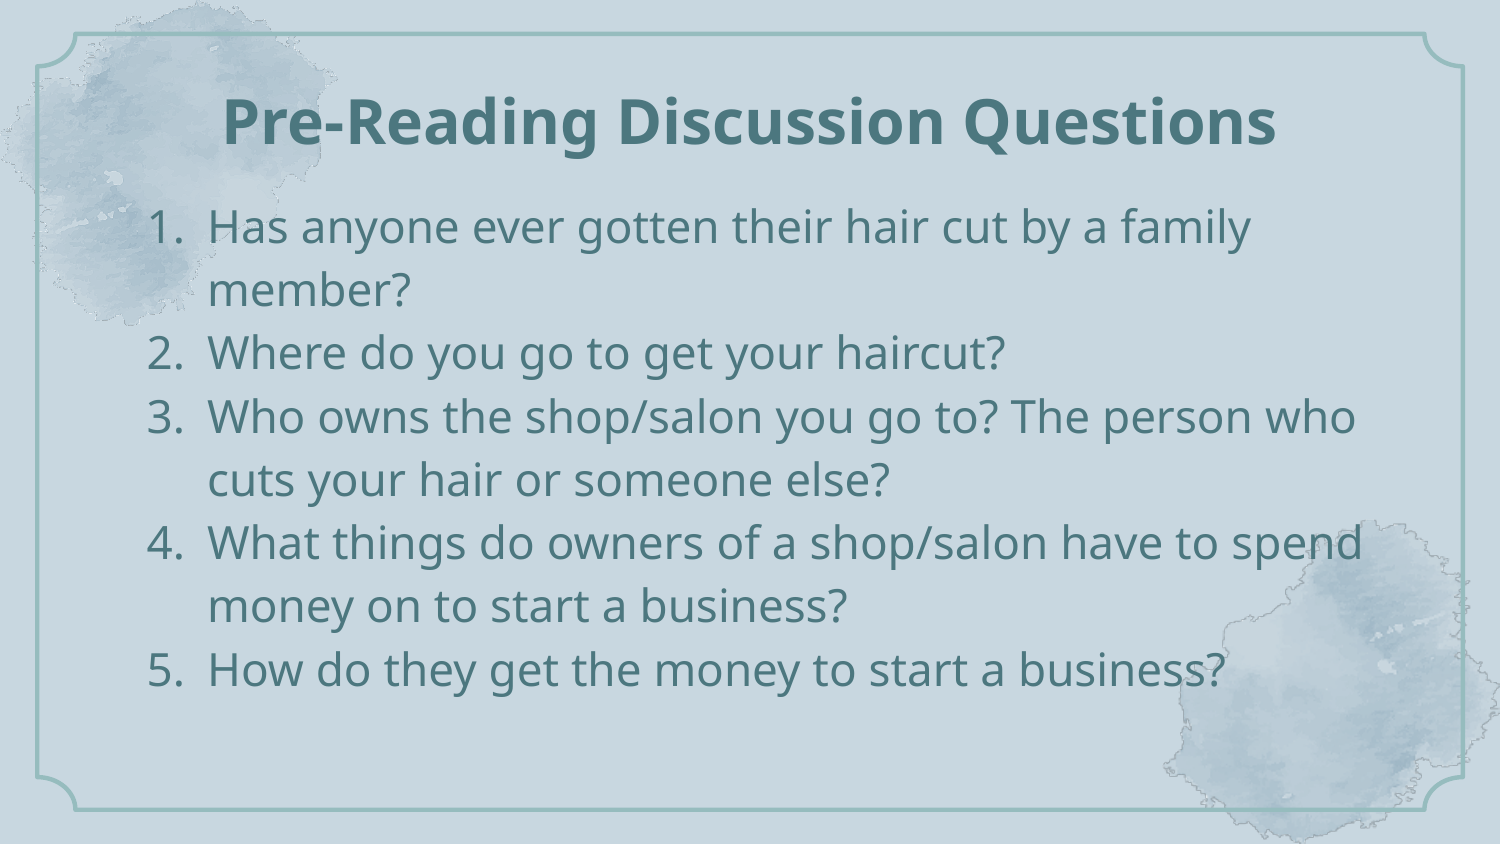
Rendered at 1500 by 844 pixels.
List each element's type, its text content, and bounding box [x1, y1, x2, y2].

list Has anyone ever gotten their hair cut by a family member? Where do you go to get your haircut? Who owns the shop/salon you go to? The person who cuts your hair or someone else? What things do owners of a shop/salon have to spend money on to start a business? How do they get the money to start a business? [117, 174, 1383, 702]
title Pre-Reading Discussion Questions [117, 89, 1383, 150]
